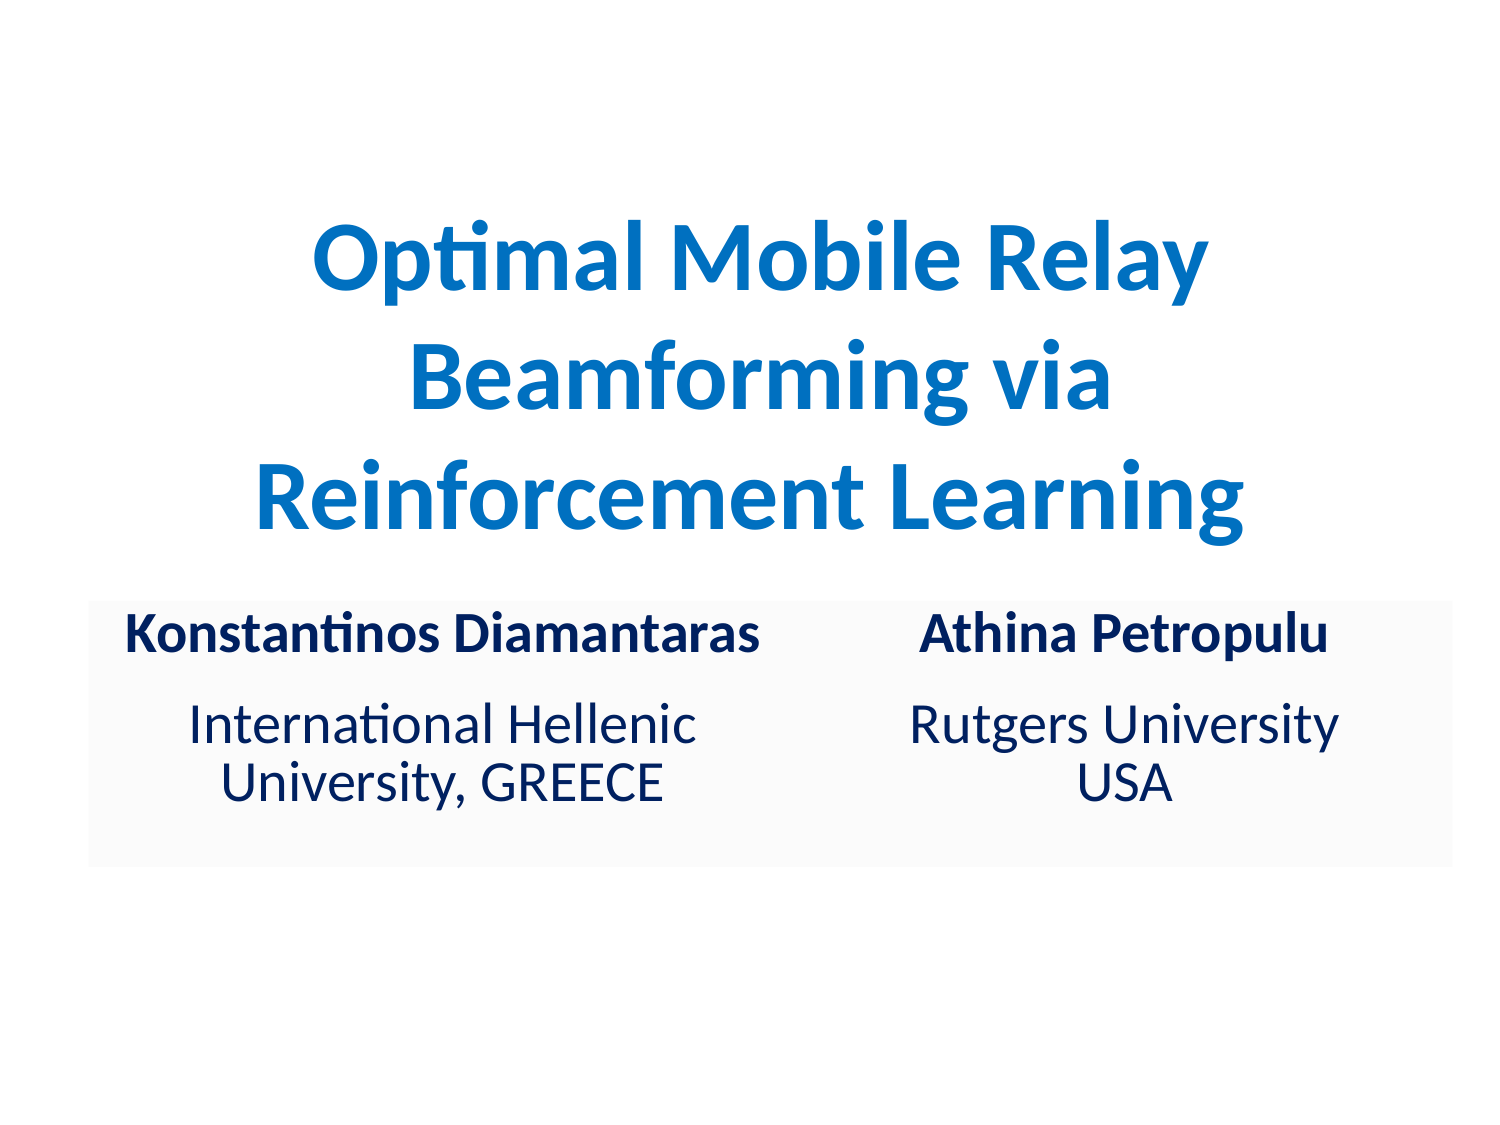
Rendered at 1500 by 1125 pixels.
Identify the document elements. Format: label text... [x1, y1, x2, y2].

table_cell International Hellenic University, GREECE [89, 692, 797, 867]
table_header Konstantinos Diamantaras [89, 601, 797, 692]
table_cell Rutgers University USA [797, 692, 1452, 867]
title Optimal Mobile Relay Beamforming via Reinforcement Learning [81, 160, 1441, 580]
table_header Athina Petropulu [797, 601, 1452, 692]
